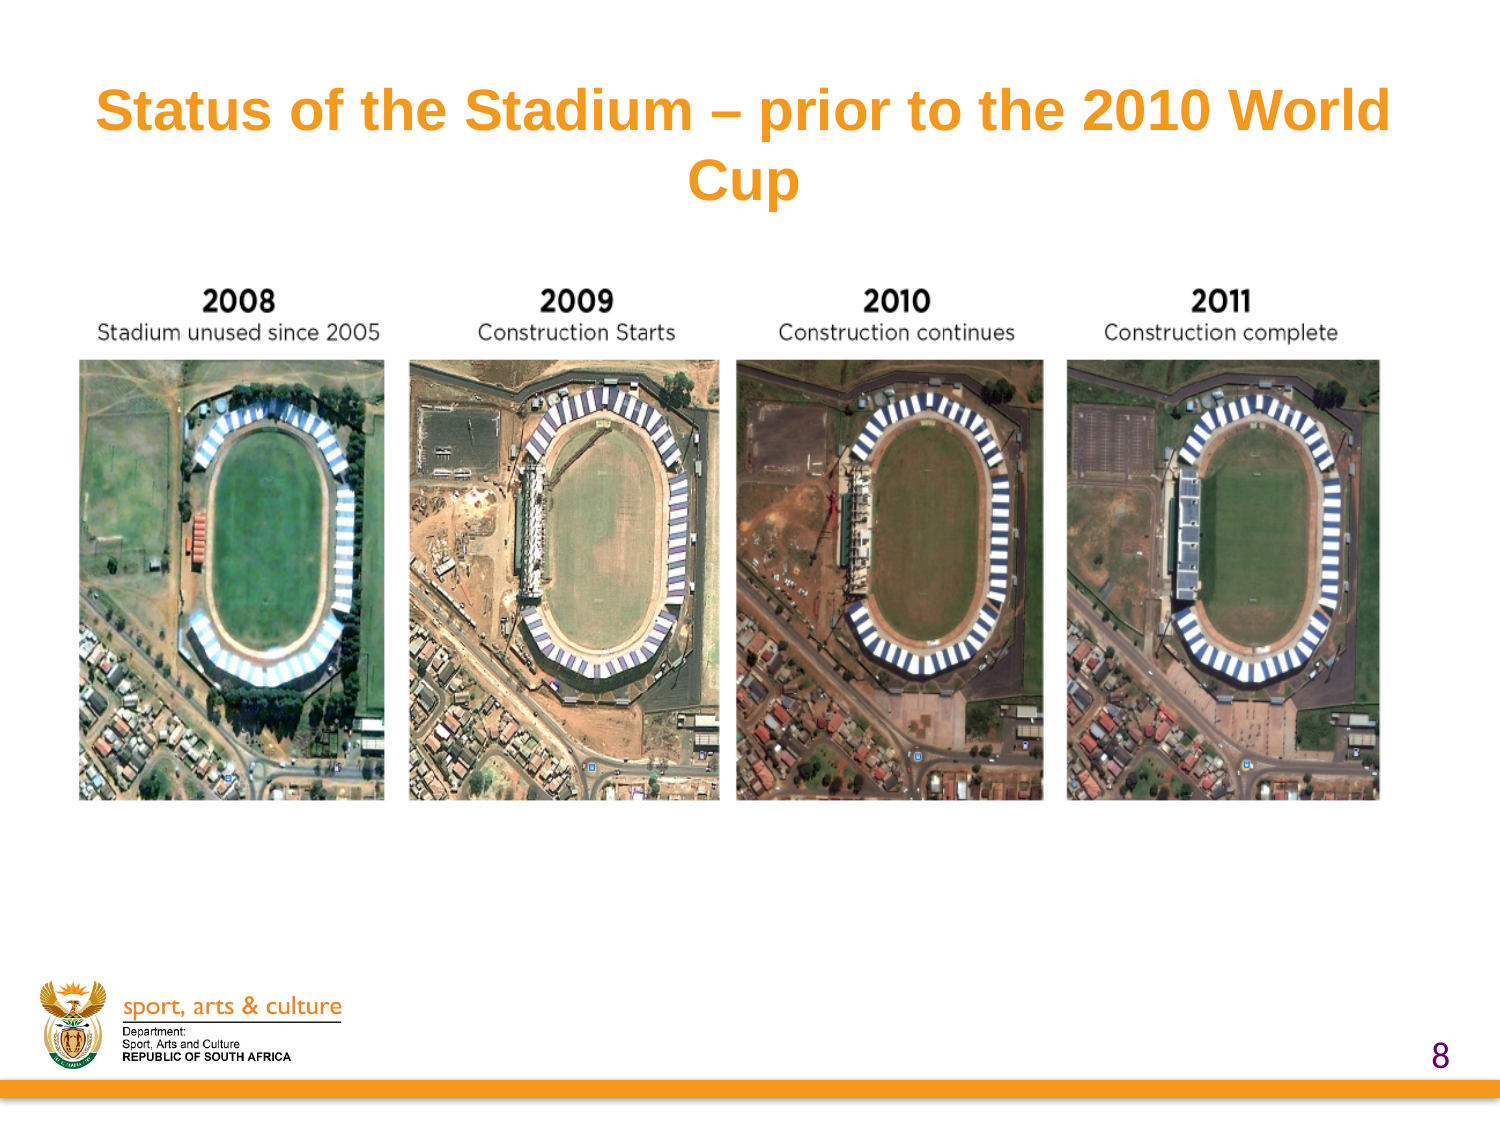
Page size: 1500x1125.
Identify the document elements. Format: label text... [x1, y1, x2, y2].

title Status of the Stadium – prior to the 2010 World Cup [69, 65, 1420, 182]
slide_number 8 [1128, 1023, 1466, 1084]
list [70, 278, 1401, 818]
picture [19, 959, 361, 1079]
